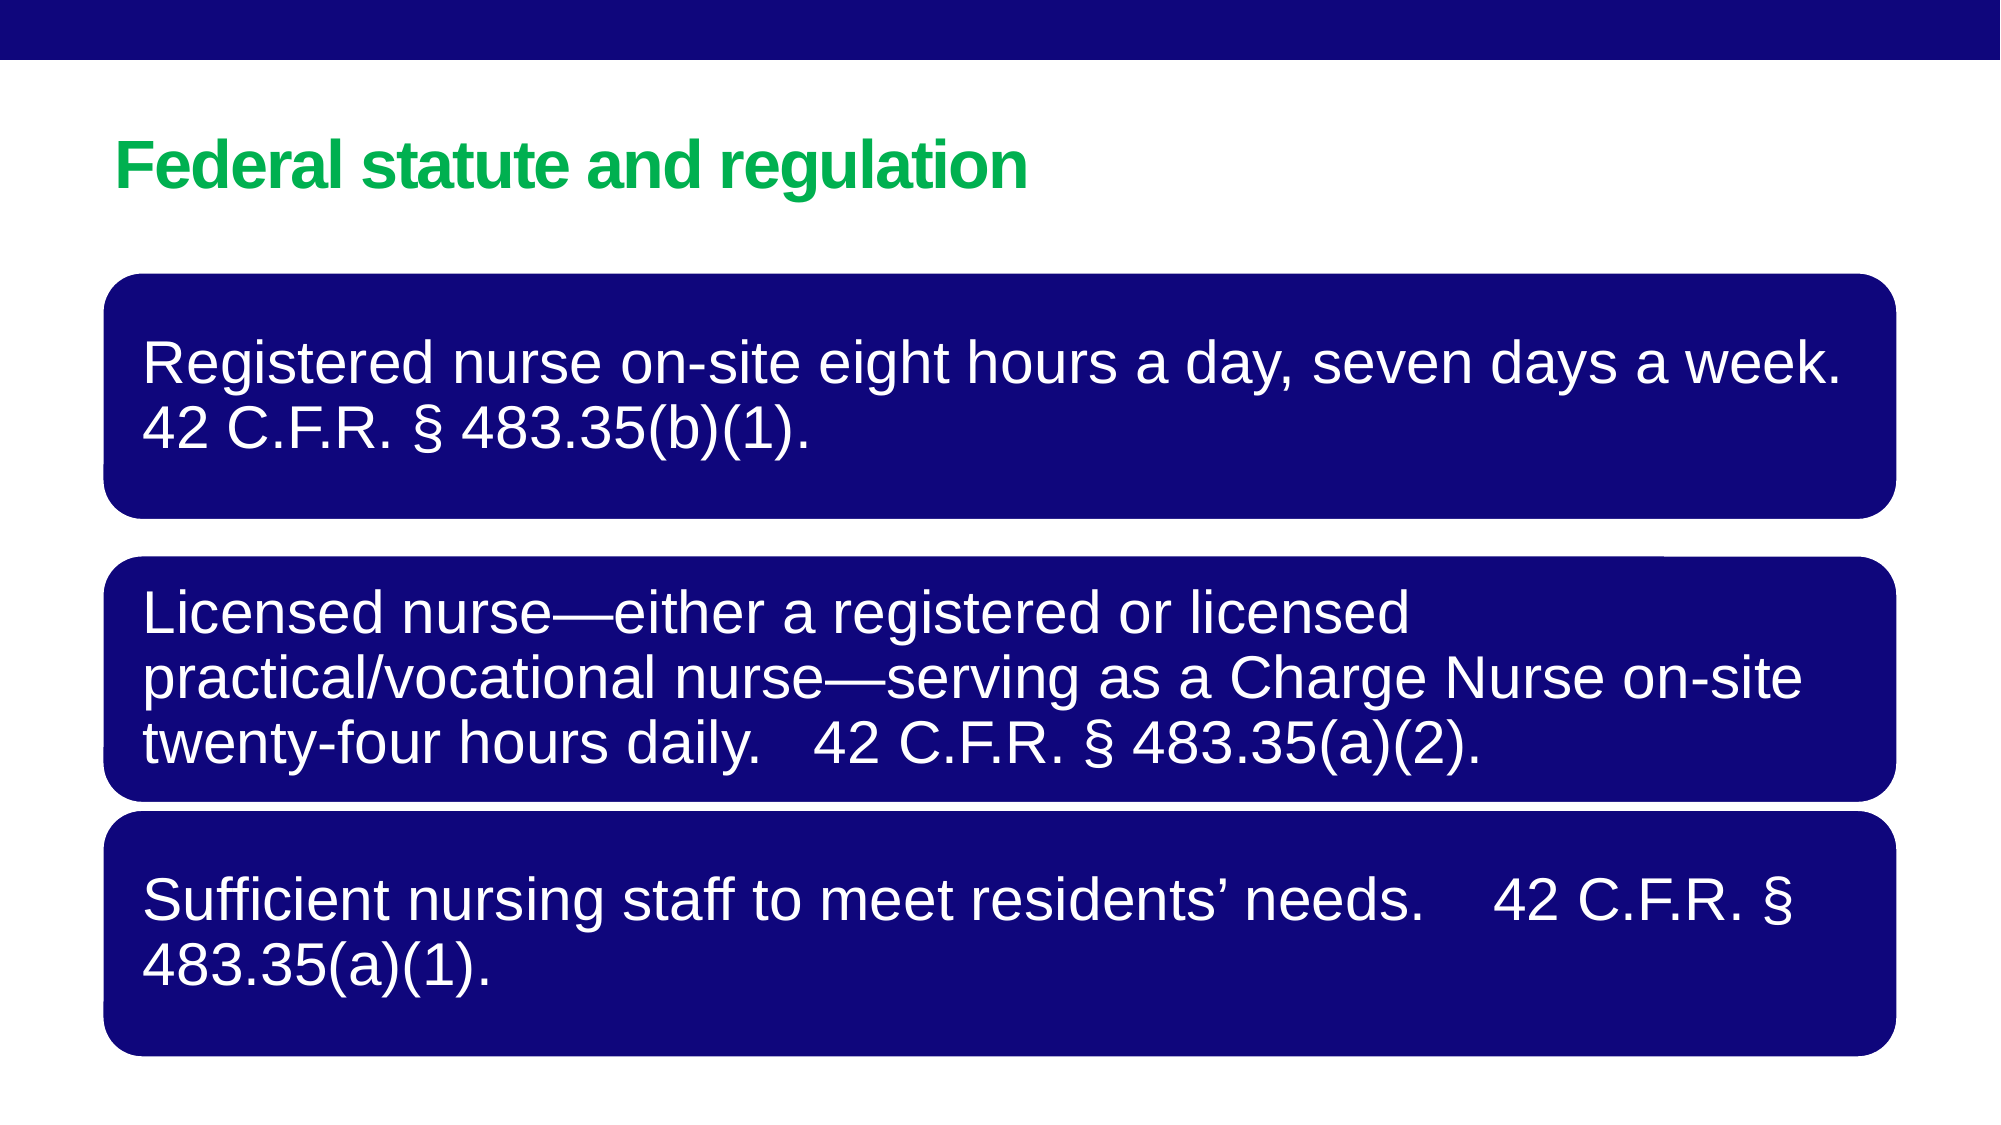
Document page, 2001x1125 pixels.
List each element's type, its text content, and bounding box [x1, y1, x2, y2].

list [99, 262, 1901, 1063]
title Federal statute and regulation [99, 87, 1900, 250]
